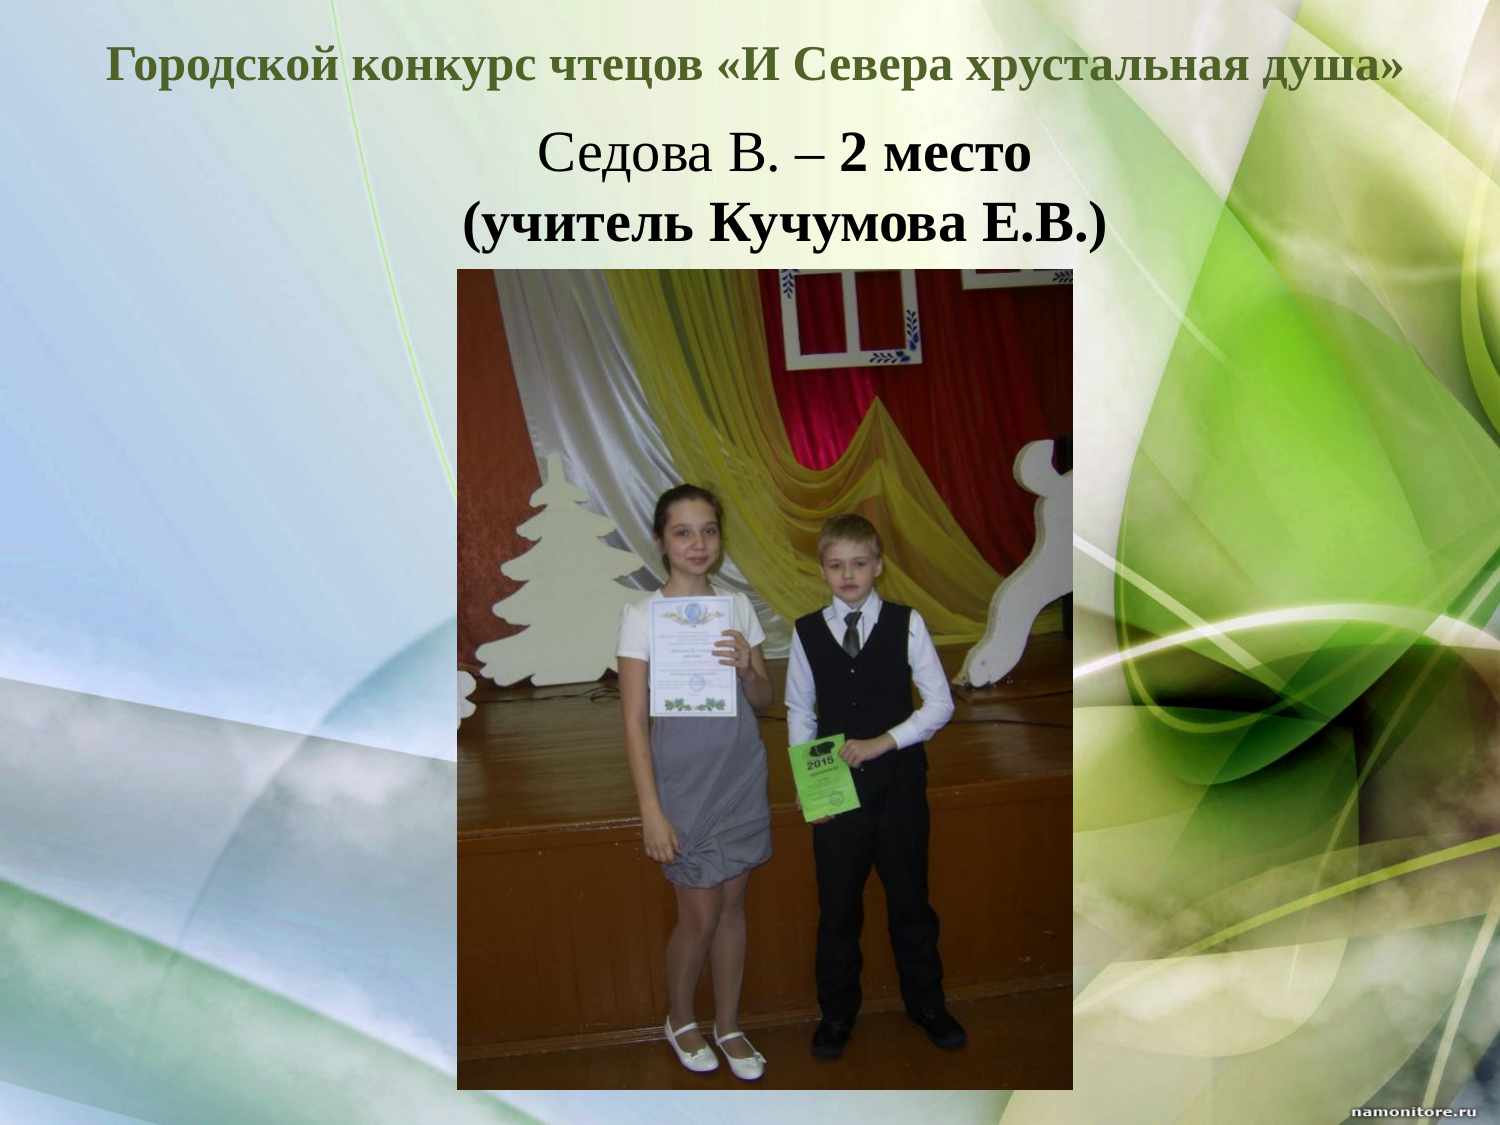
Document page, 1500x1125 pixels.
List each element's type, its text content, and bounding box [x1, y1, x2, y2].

text_box Седова В. – 2 место (учитель Кучумова Е.В.) [363, 105, 1207, 261]
text_box Городской конкурс чтецов «И Севера хрустальная душа» [82, 23, 1442, 99]
picture [0, 0, 1500, 1125]
